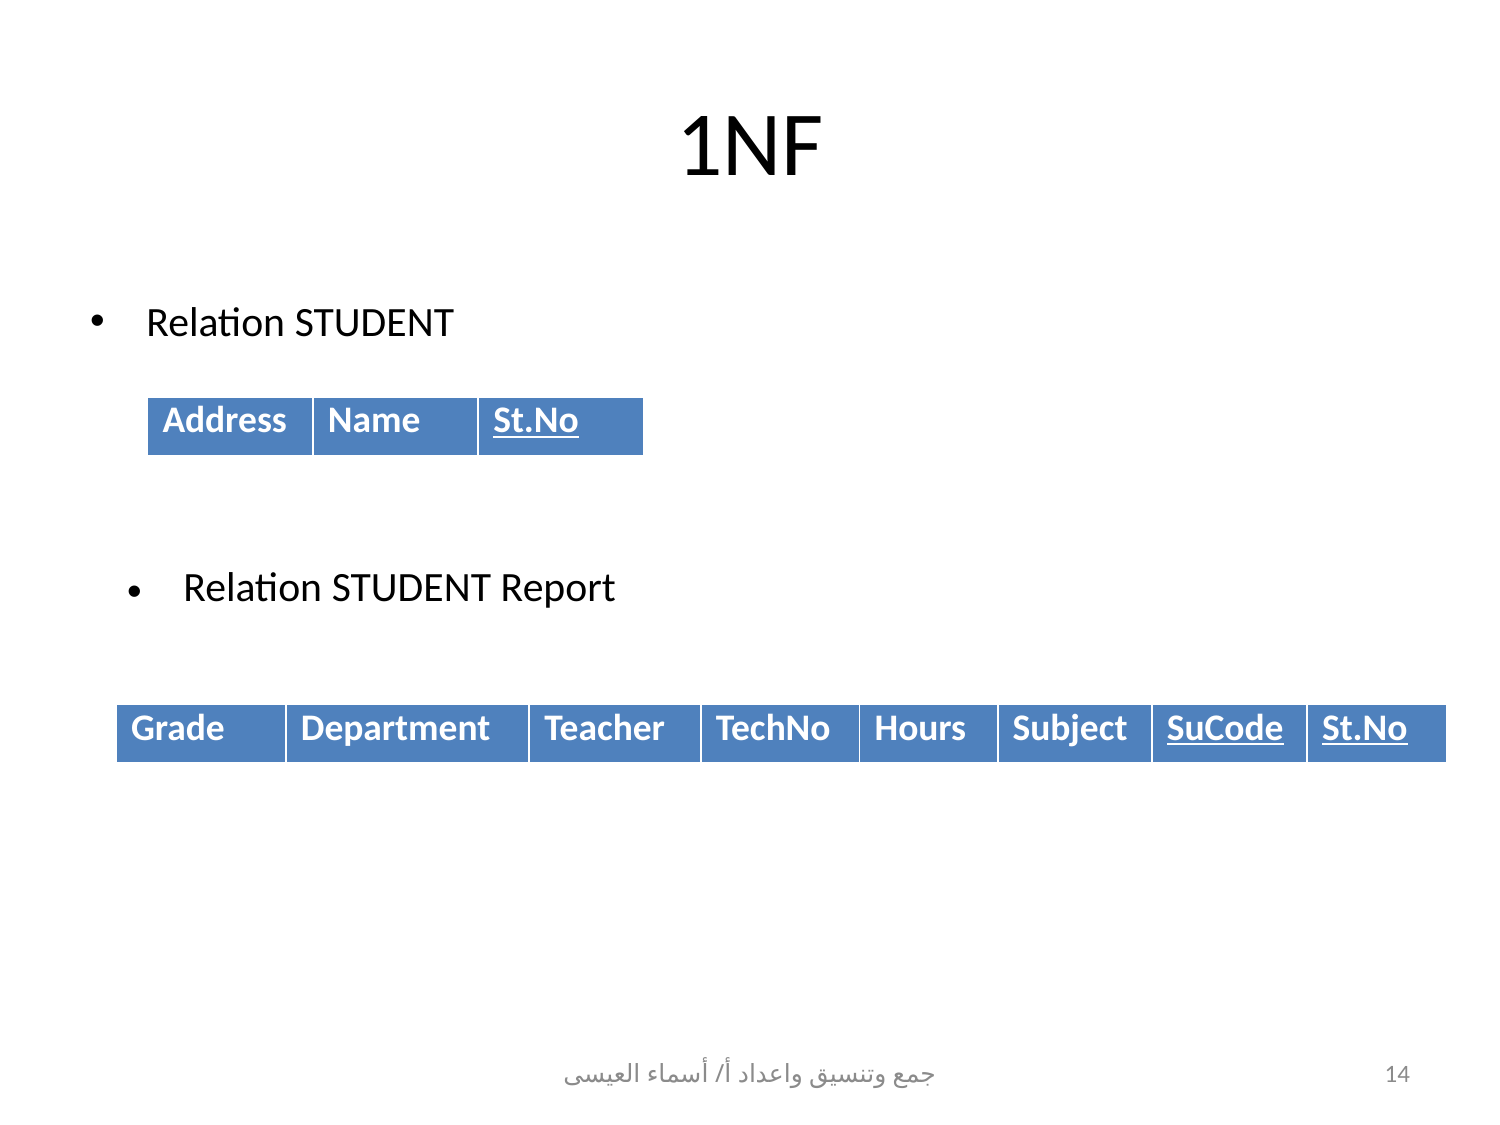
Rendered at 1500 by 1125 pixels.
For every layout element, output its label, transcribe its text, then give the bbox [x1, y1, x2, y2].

table_header Subject [999, 705, 1151, 762]
table_header Department [287, 705, 528, 762]
table_header Address [148, 398, 312, 455]
table_header Grade [117, 705, 285, 762]
table_header TechNo [702, 705, 859, 762]
text_box Relation STUDENT Report [112, 562, 1463, 669]
table_header St.No [1308, 705, 1446, 762]
table_header Teacher [530, 705, 700, 762]
table_header SuCode [1153, 705, 1306, 762]
table_header Hours [860, 705, 997, 762]
table_header Name [314, 398, 477, 455]
table_header St.No [479, 398, 643, 455]
title 1NF [75, 45, 1425, 233]
list Relation STUDENT [75, 287, 1425, 504]
slide_number 14 [1074, 1042, 1425, 1103]
footer جمع وتنسيق واعداد أ/ أسماء العيسى [512, 1042, 988, 1103]
